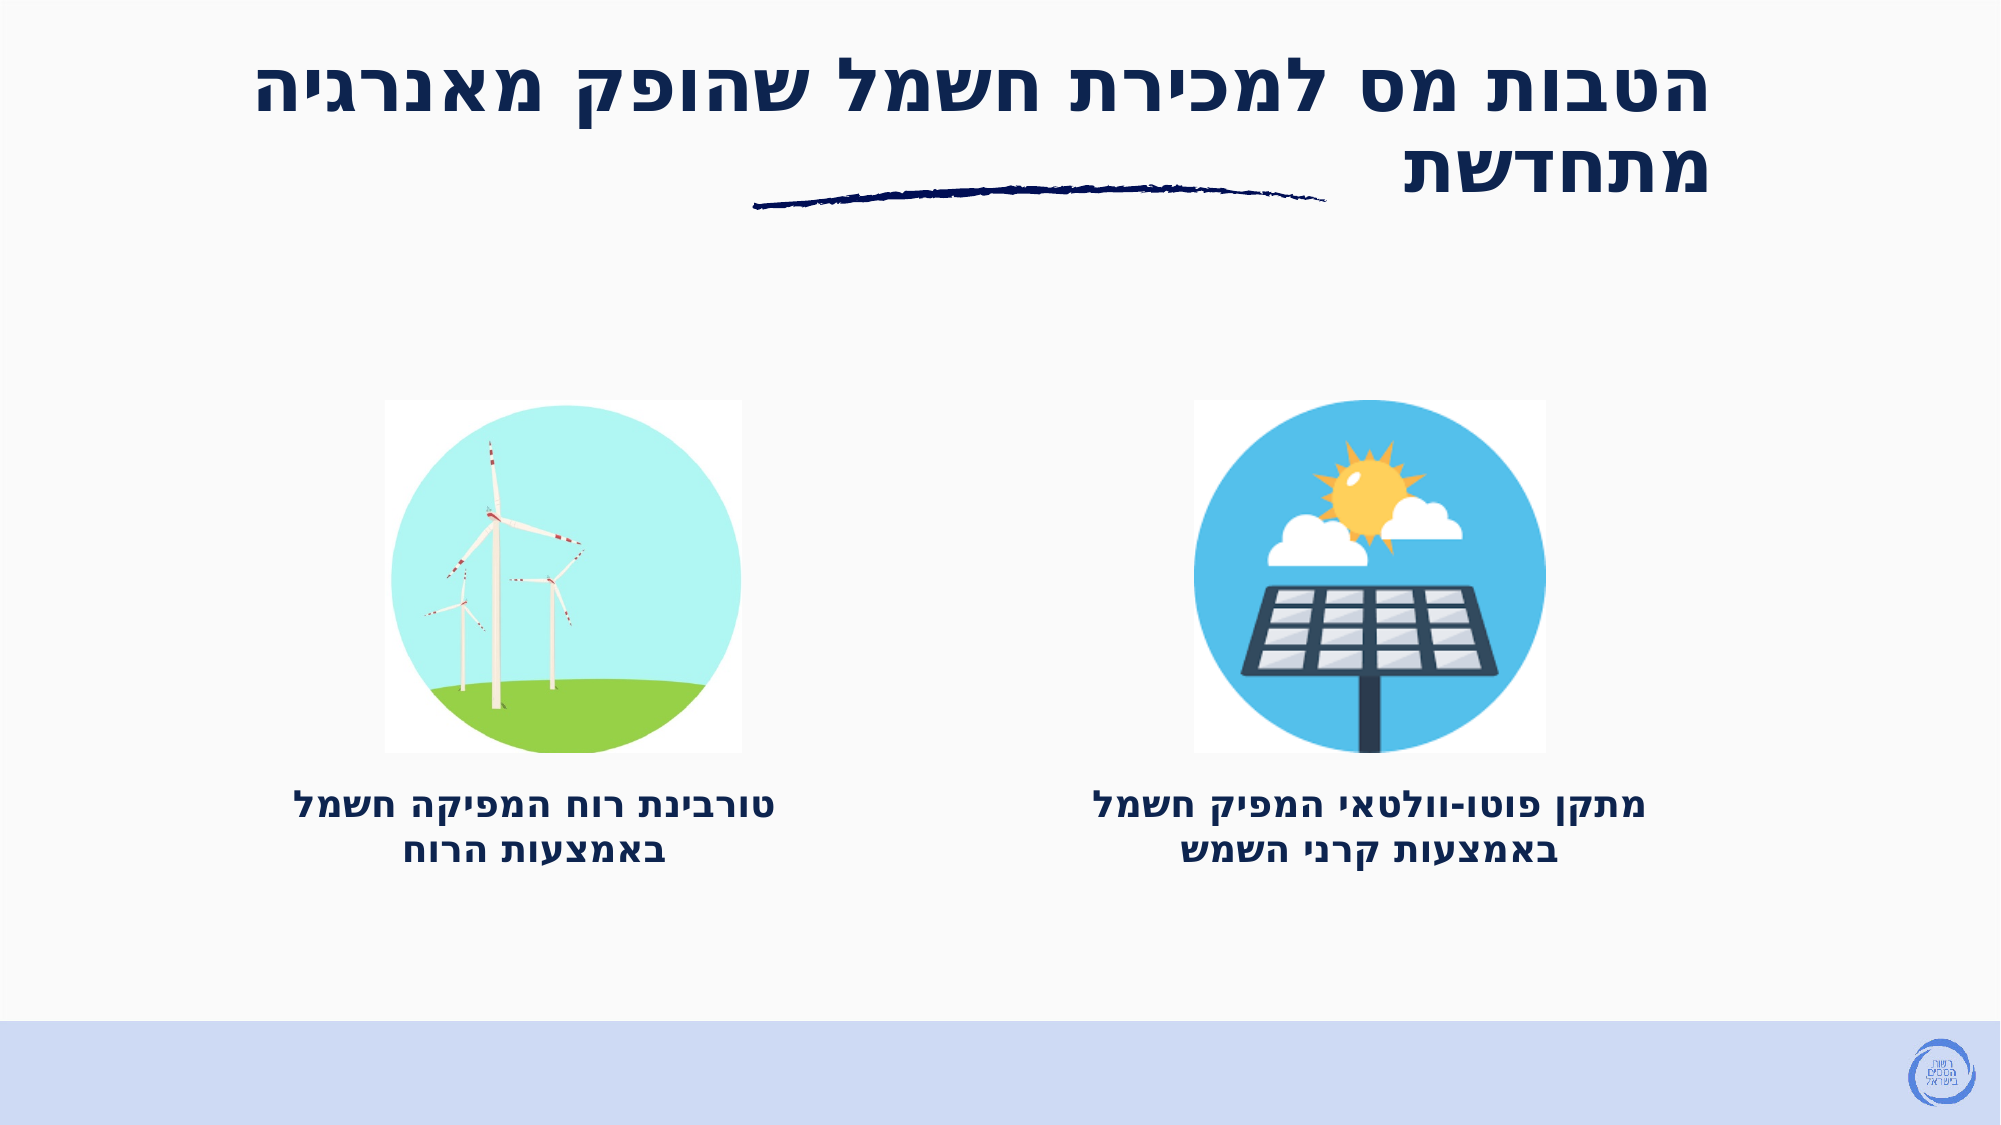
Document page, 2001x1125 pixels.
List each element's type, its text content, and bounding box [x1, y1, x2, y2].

text_box [752, 184, 1327, 210]
text_box טורבינת רוח המפיקה חשמל באמצעות הרוח [229, 772, 840, 877]
picture [0, 0, 2001, 1125]
text_box מתקן פוטו-וולטאי המפיק חשמל באמצעות קרני השמש [1065, 772, 1675, 877]
text_box הטבות מס למכירת חשמל שהופק מאנרגיה מתחדשת [0, 69, 1729, 186]
